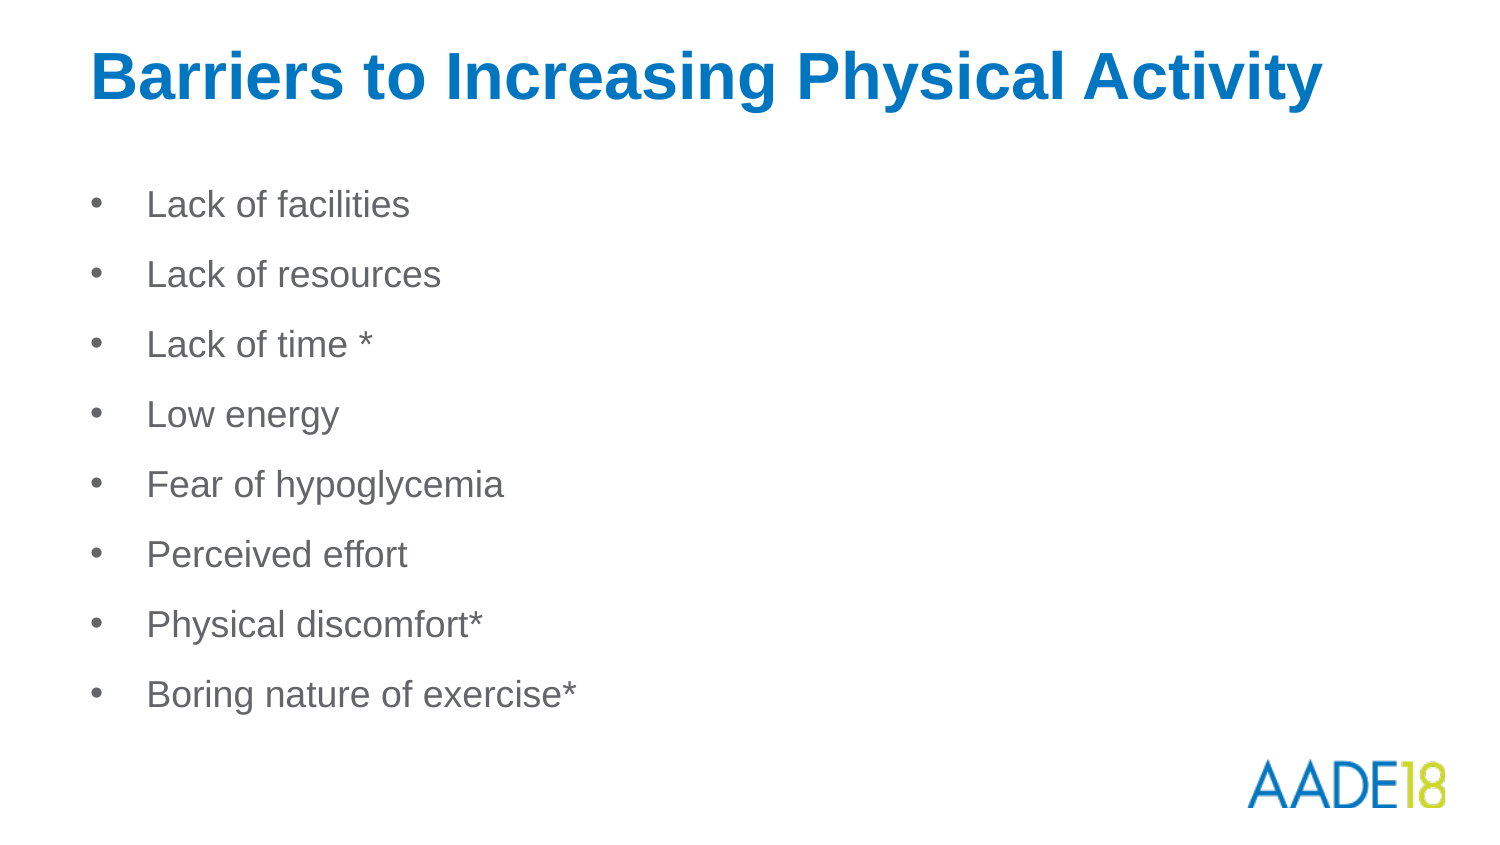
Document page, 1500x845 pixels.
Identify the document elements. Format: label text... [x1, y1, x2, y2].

list Lack of facilities Lack of resources Lack of time * Low energy Fear of hypoglycemia Perceived effort Physical discomfort* Boring nature of exercise* [75, 172, 1280, 648]
title Barriers to Increasing Physical Activity [75, 22, 1425, 123]
